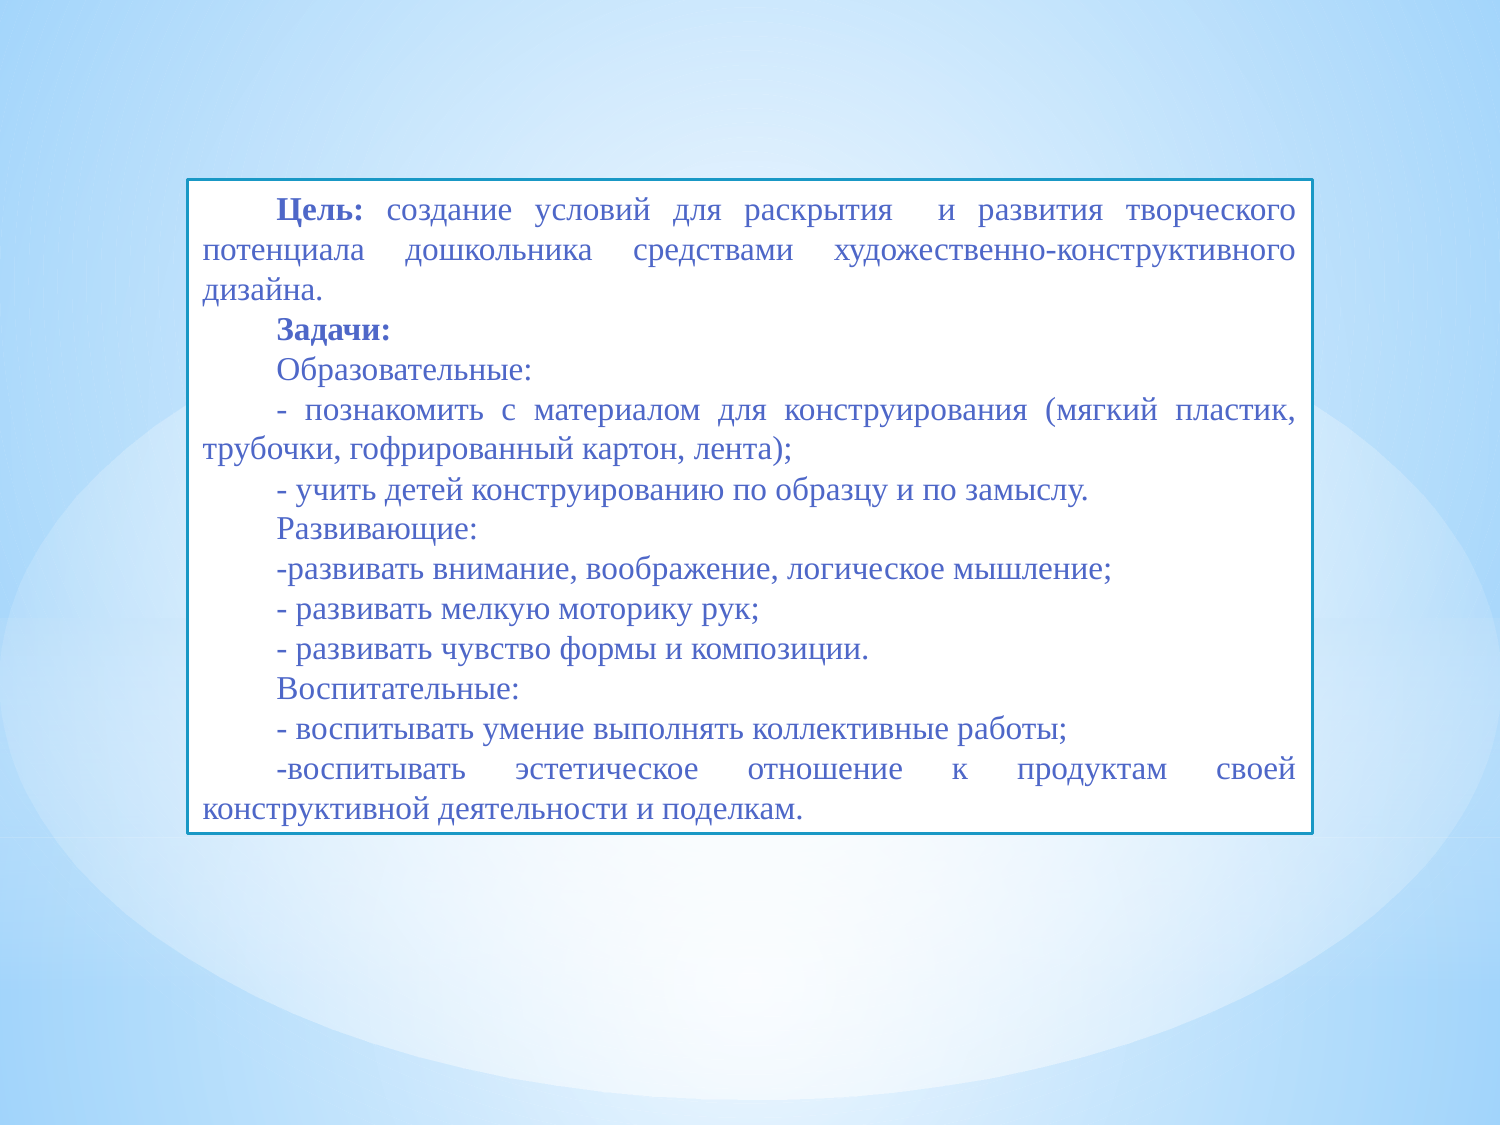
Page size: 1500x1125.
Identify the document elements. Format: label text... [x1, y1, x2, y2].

text_box [46, 58, 1442, 1055]
text_box Цель: создание условий для раскрытия и развития творческого потенциала дошкольника средствами художественно-конструктивного дизайна. Задачи: Образовательные: - познакомить с материалом для конструирования (мягкий пластик, трубочки, гофрированный картон, лента); - учить детей конструированию по образцу и по замыслу. Развивающие: -развивать внимание, воображение, логическое мышление; - развивать мелкую моторику рук; - развивать чувство формы и композиции. Воспитательные: - воспитывать умение выполнять коллективные работы; -воспитывать эстетическое отношение к продуктам своей конструктивной деятельности и поделкам. [186, 178, 1314, 835]
